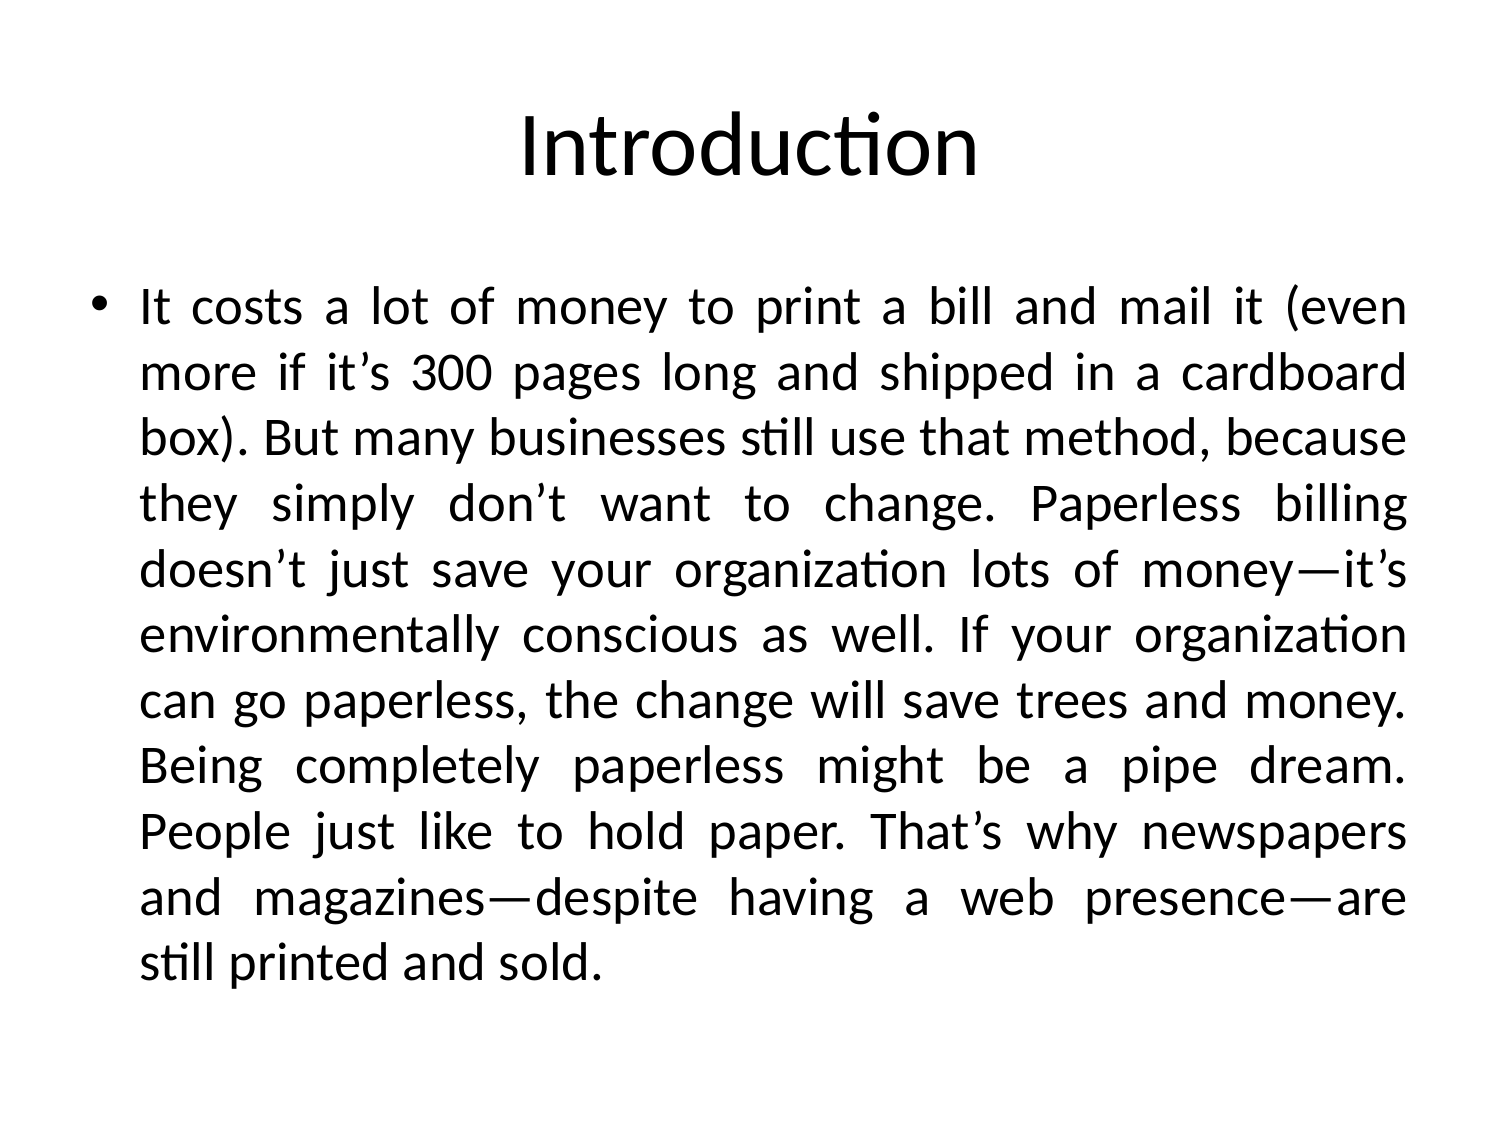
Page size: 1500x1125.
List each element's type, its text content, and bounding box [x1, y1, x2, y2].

list It costs a lot of money to print a bill and mail it (even more if it’s 300 pages long and shipped in a cardboard box). But many businesses still use that method, because they simply don’t want to change. Paperless billing doesn’t just save your organization lots of money—it’s environmentally conscious as well. If your organization can go paperless, the change will save trees and money. Being completely paperless might be a pipe dream. People just like to hold paper. That’s why newspapers and magazines—despite having a web presence—are still printed and sold. [75, 262, 1425, 1005]
title Introduction [75, 45, 1425, 233]
